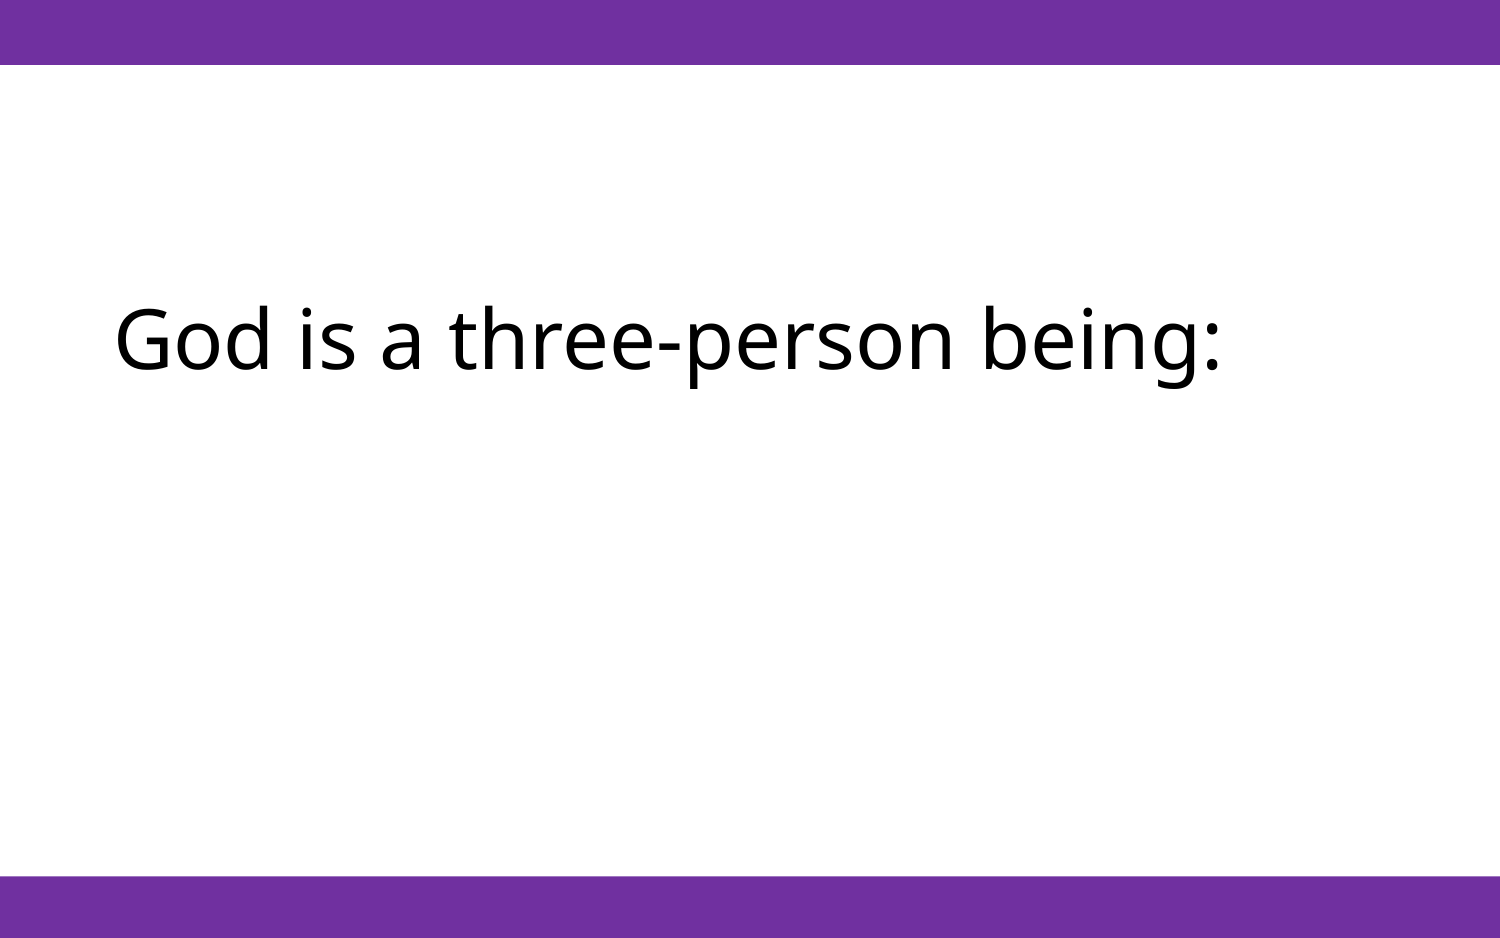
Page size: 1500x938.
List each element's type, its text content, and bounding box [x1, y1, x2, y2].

text_box God is a three-person being: [102, 230, 1435, 753]
text_box [0, 0, 1500, 66]
text_box [0, 875, 1500, 938]
